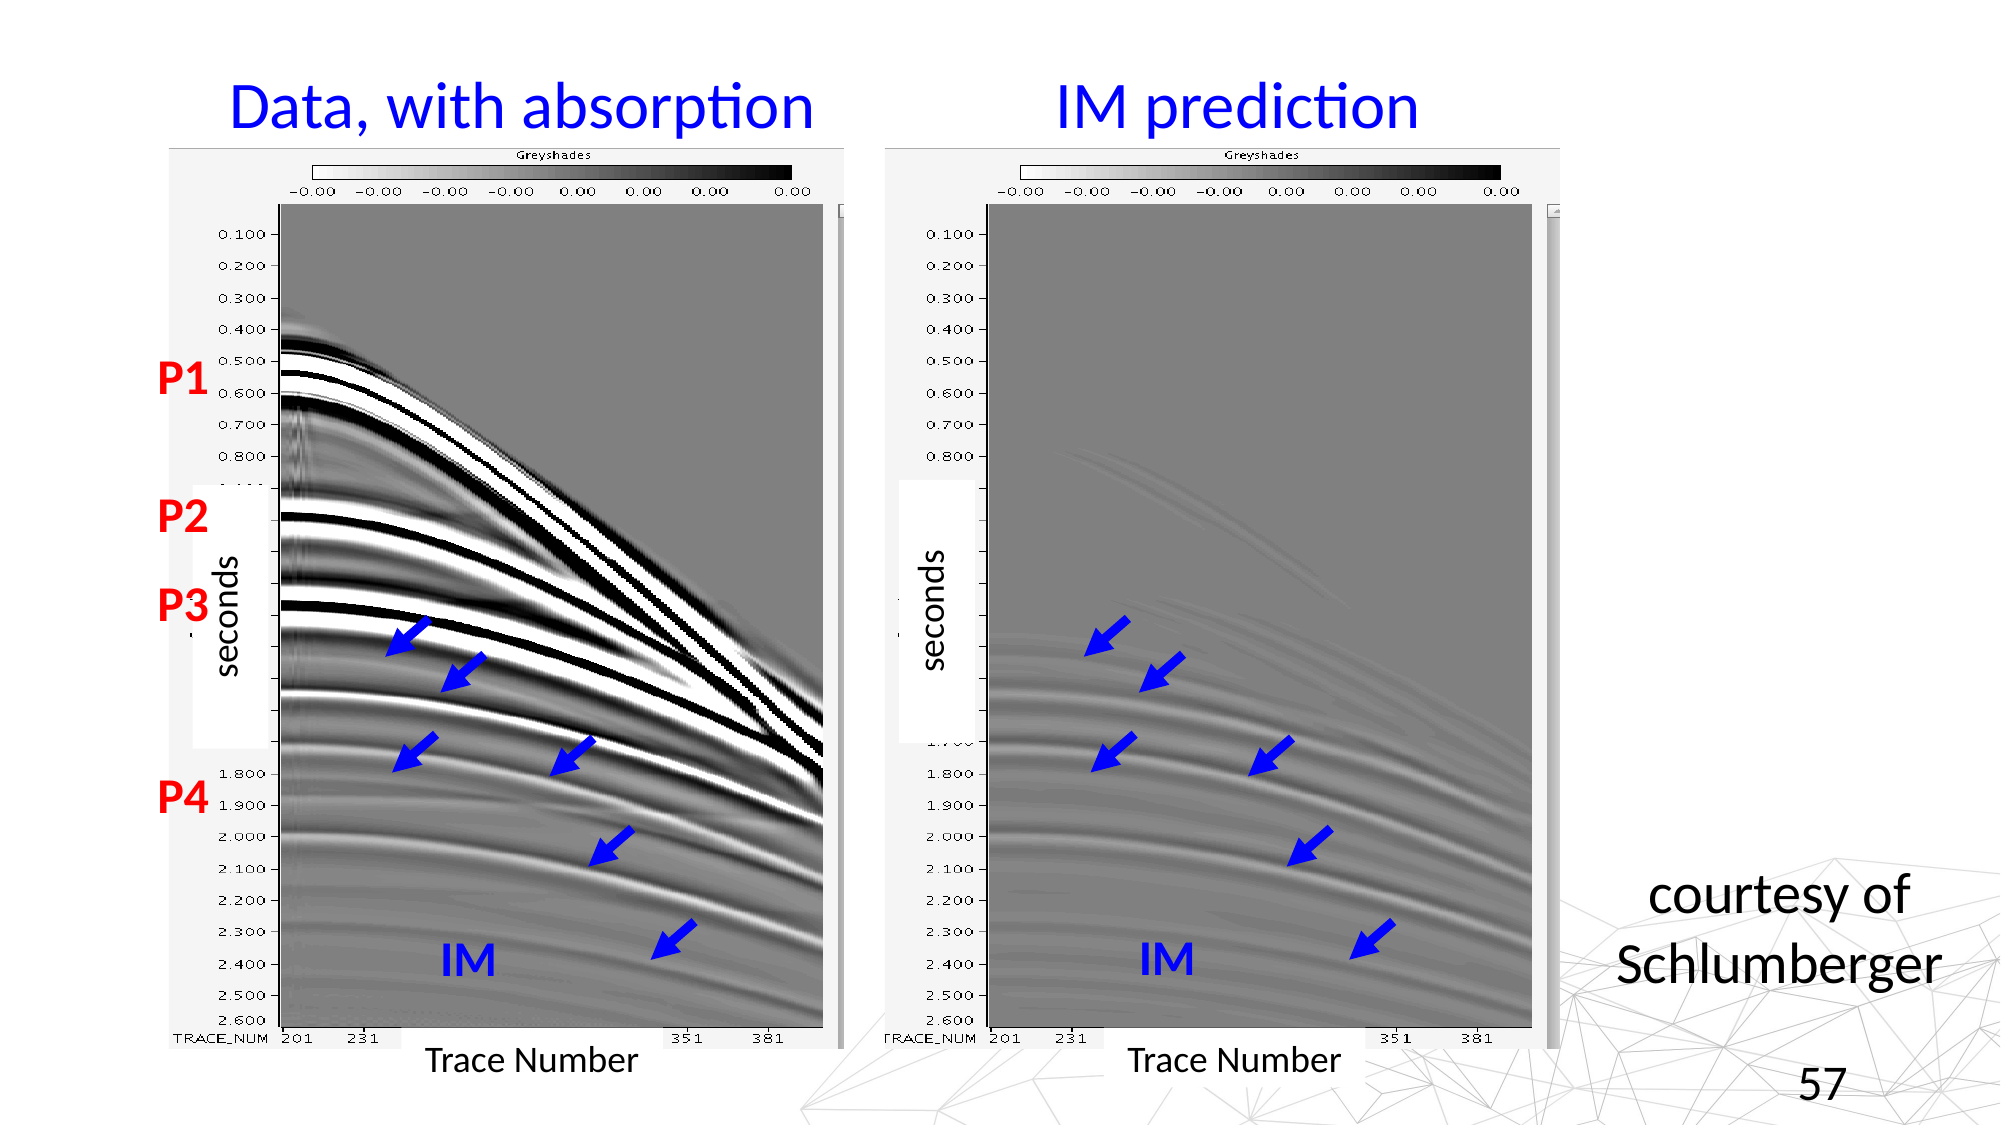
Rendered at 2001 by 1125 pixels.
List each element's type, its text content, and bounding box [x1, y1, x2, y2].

text_box courtesy of Schlumberger [1560, 847, 2000, 1003]
slide_number 57 [1412, 1042, 1863, 1103]
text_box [133, 337, 234, 832]
text_box IM prediction [1040, 53, 1437, 148]
picture [0, 0, 2001, 1125]
text_box Trace Number [401, 1049, 663, 1088]
text_box Trace Number [1103, 1049, 1366, 1088]
text_box Data, with absorption [199, 53, 831, 148]
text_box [385, 618, 695, 995]
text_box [1083, 618, 1394, 995]
